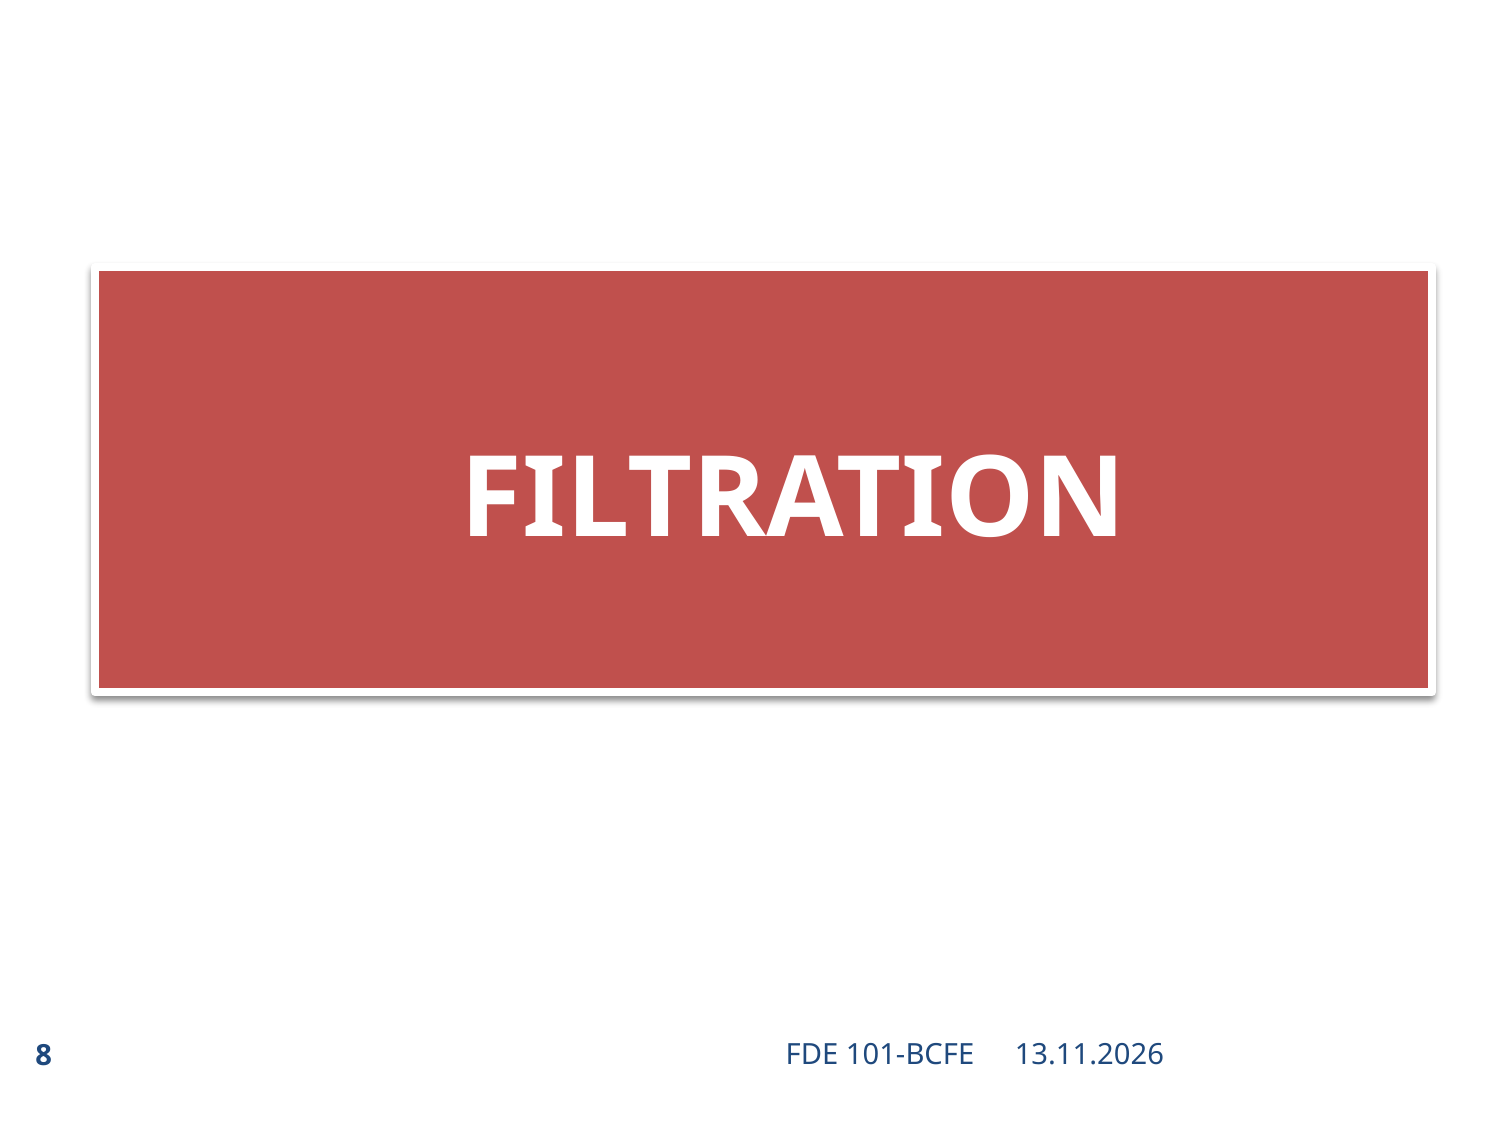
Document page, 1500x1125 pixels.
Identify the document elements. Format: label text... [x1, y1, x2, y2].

text_box FILTRATION [91, 263, 1436, 696]
slide_number 8 [0, 1025, 88, 1088]
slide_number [999, 1025, 1438, 1085]
footer FDE 101-BCFE [99, 1024, 990, 1085]
